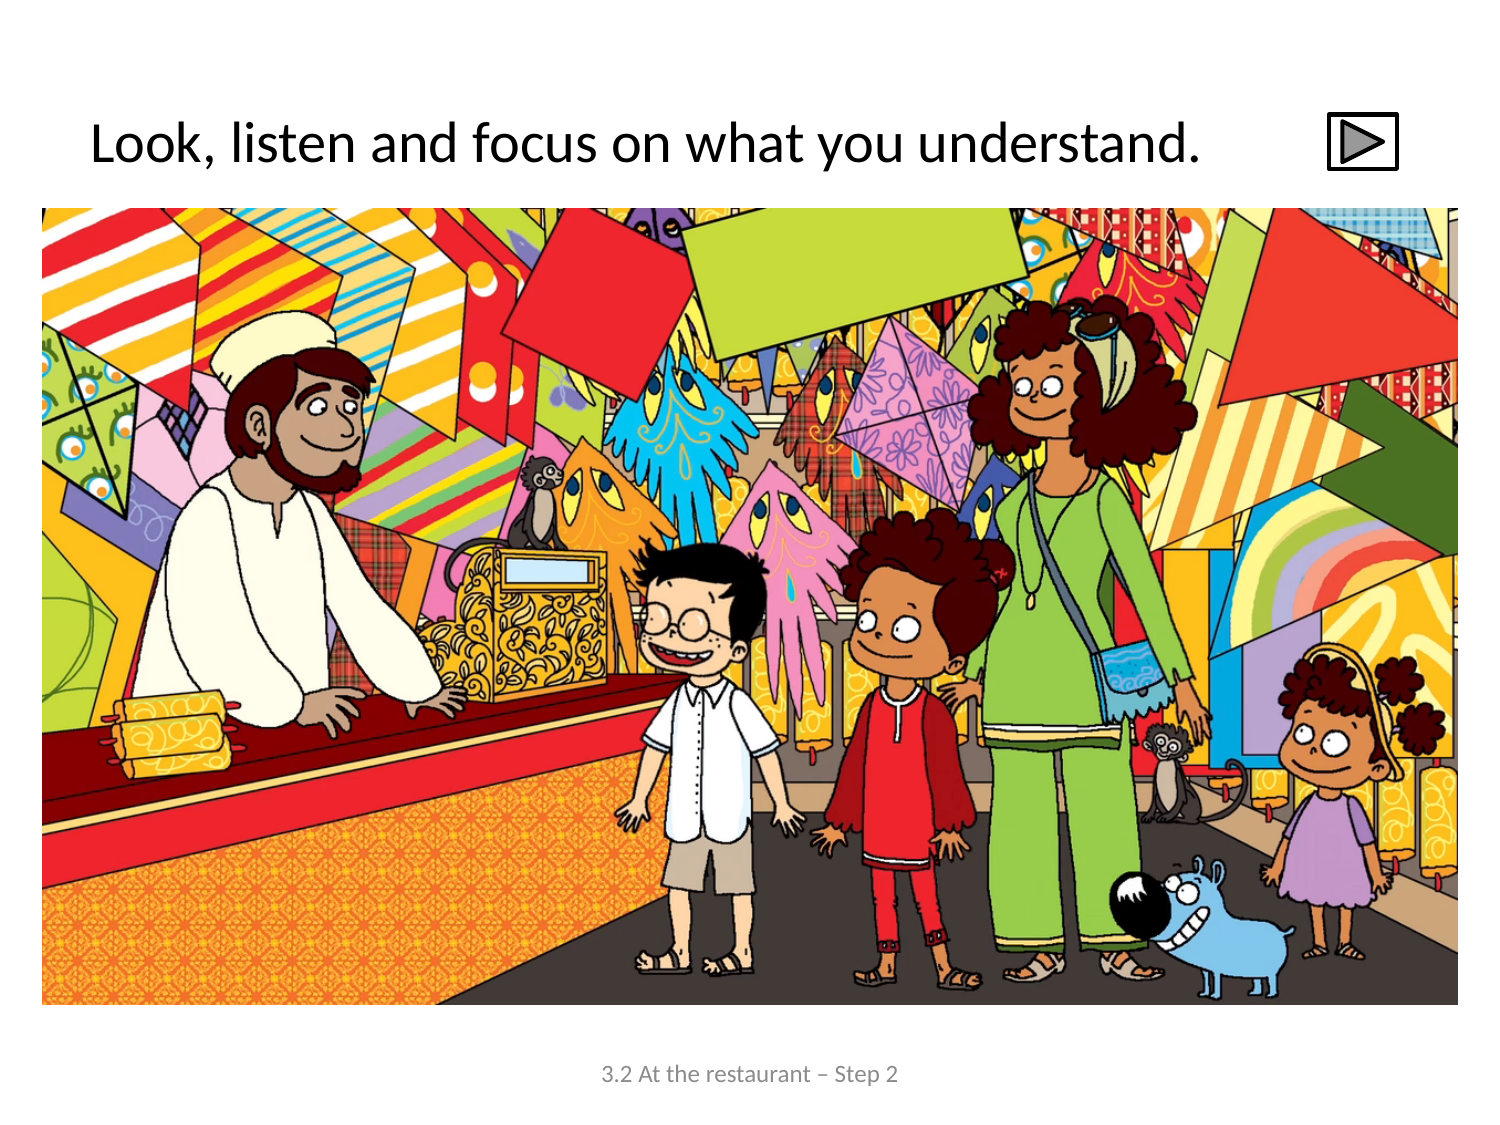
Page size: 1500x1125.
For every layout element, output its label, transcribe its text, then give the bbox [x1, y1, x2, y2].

text_box [1327, 112, 1399, 171]
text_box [40, 207, 1459, 1006]
footer 3.2 At the restaurant – Step 2 [512, 1042, 988, 1103]
title Look, listen and focus on what you understand. [75, 45, 1425, 206]
